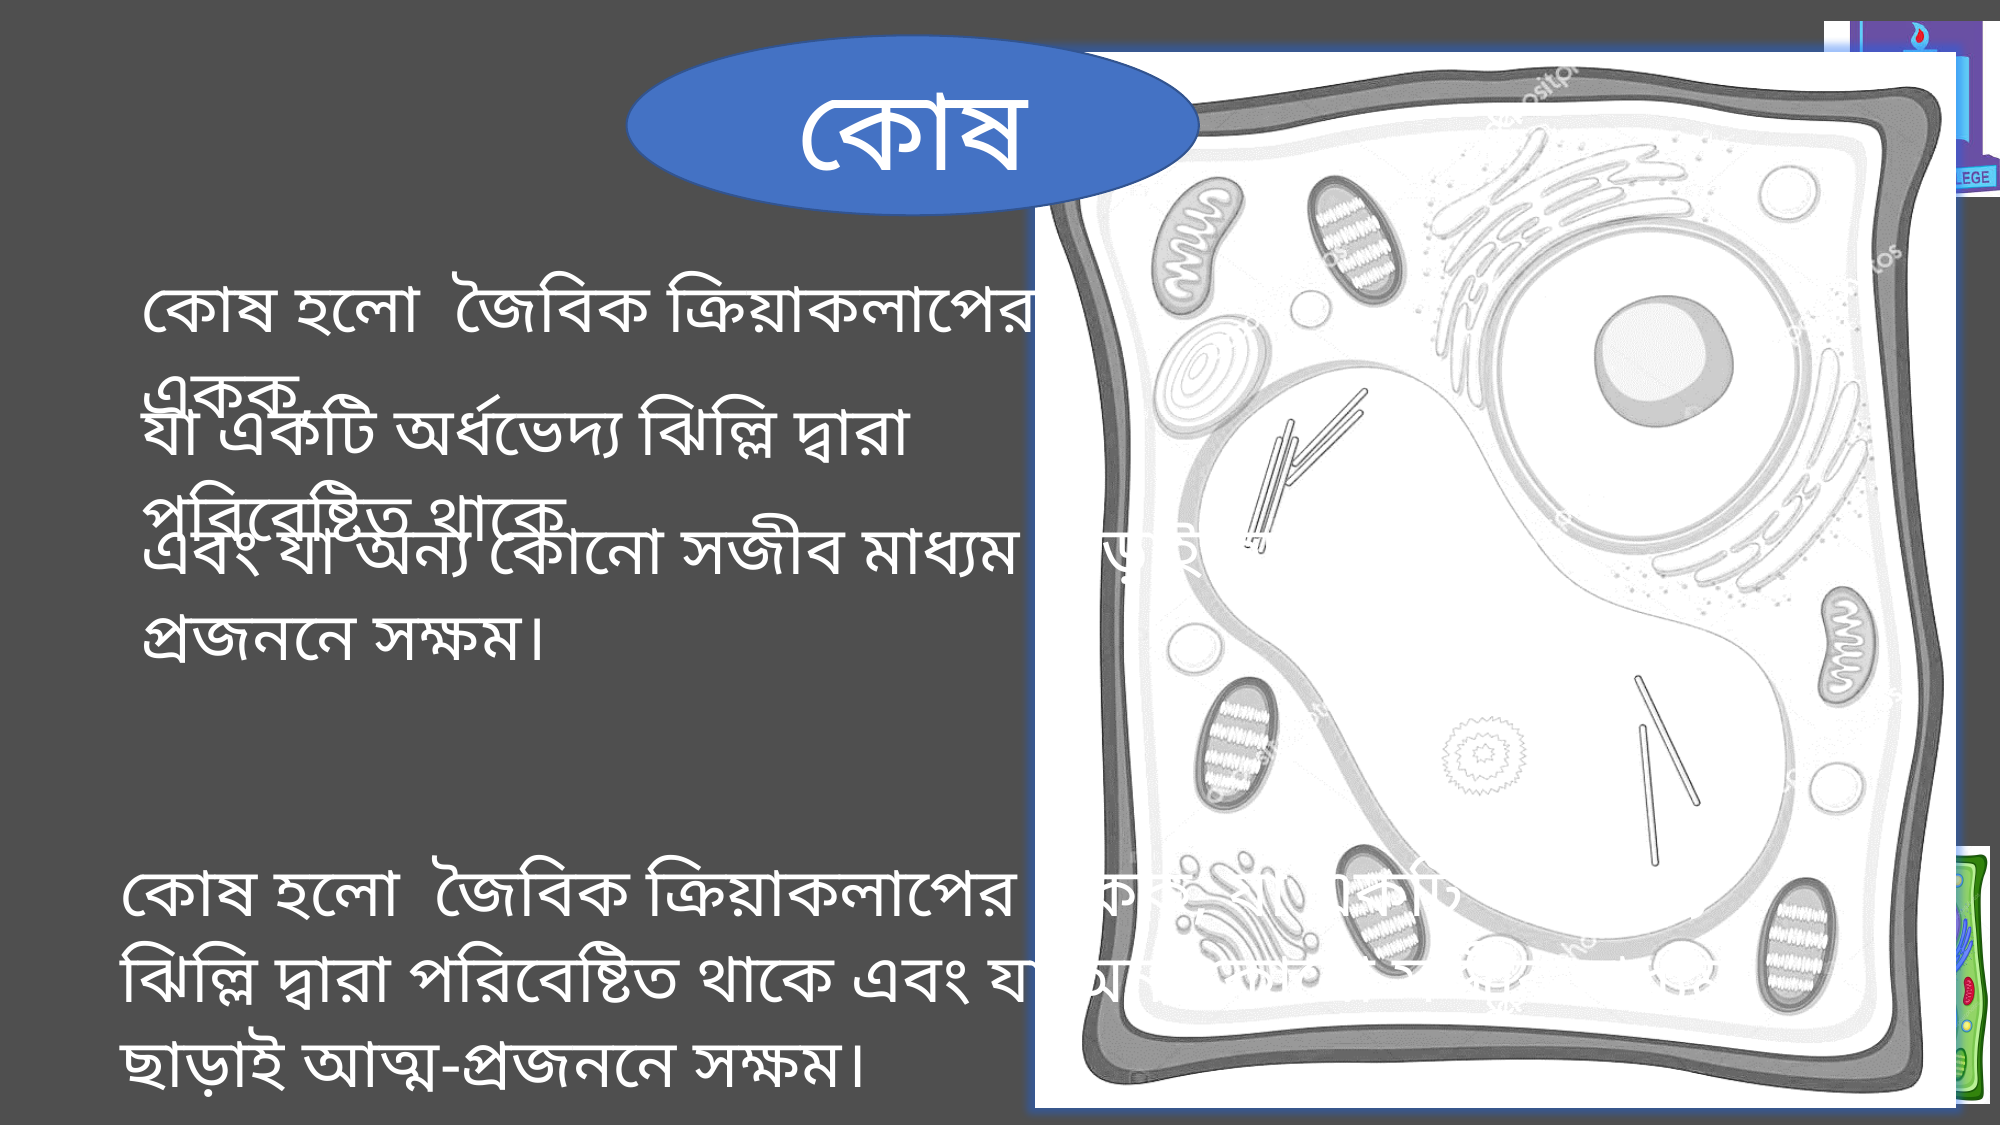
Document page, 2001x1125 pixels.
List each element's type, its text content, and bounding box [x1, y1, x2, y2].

text_box কোষ [625, 34, 1084, 217]
picture [1824, 21, 2000, 197]
text_box যা একটি অর্ধভেদ্য ঝিল্লি দ্বারা পরিবেষ্টিত থাকে [126, 376, 1034, 495]
picture [1034, 52, 1956, 1108]
picture [1961, 846, 1990, 1104]
text_box এবং যা অন্য কোনো সজীব মাধ্যম ছাড়াই আত্ম-প্রজননে সক্ষম। [126, 495, 1034, 681]
text_box কোষ হলো জৈবিক ক্রিয়াকলাপের একক, [126, 253, 1034, 376]
text_box কোষ হলো জৈবিক ক্রিয়াকলাপের একক, যা একটি অর্ধভেদ্য ঝিল্লি দ্বারা পরিবেষ্টিত থাকে এবং যা অন্য কোনো সজীব মাধ্যম ছাড়াই আত্ম-প্রজননে সক্ষম। [106, 837, 1837, 1109]
